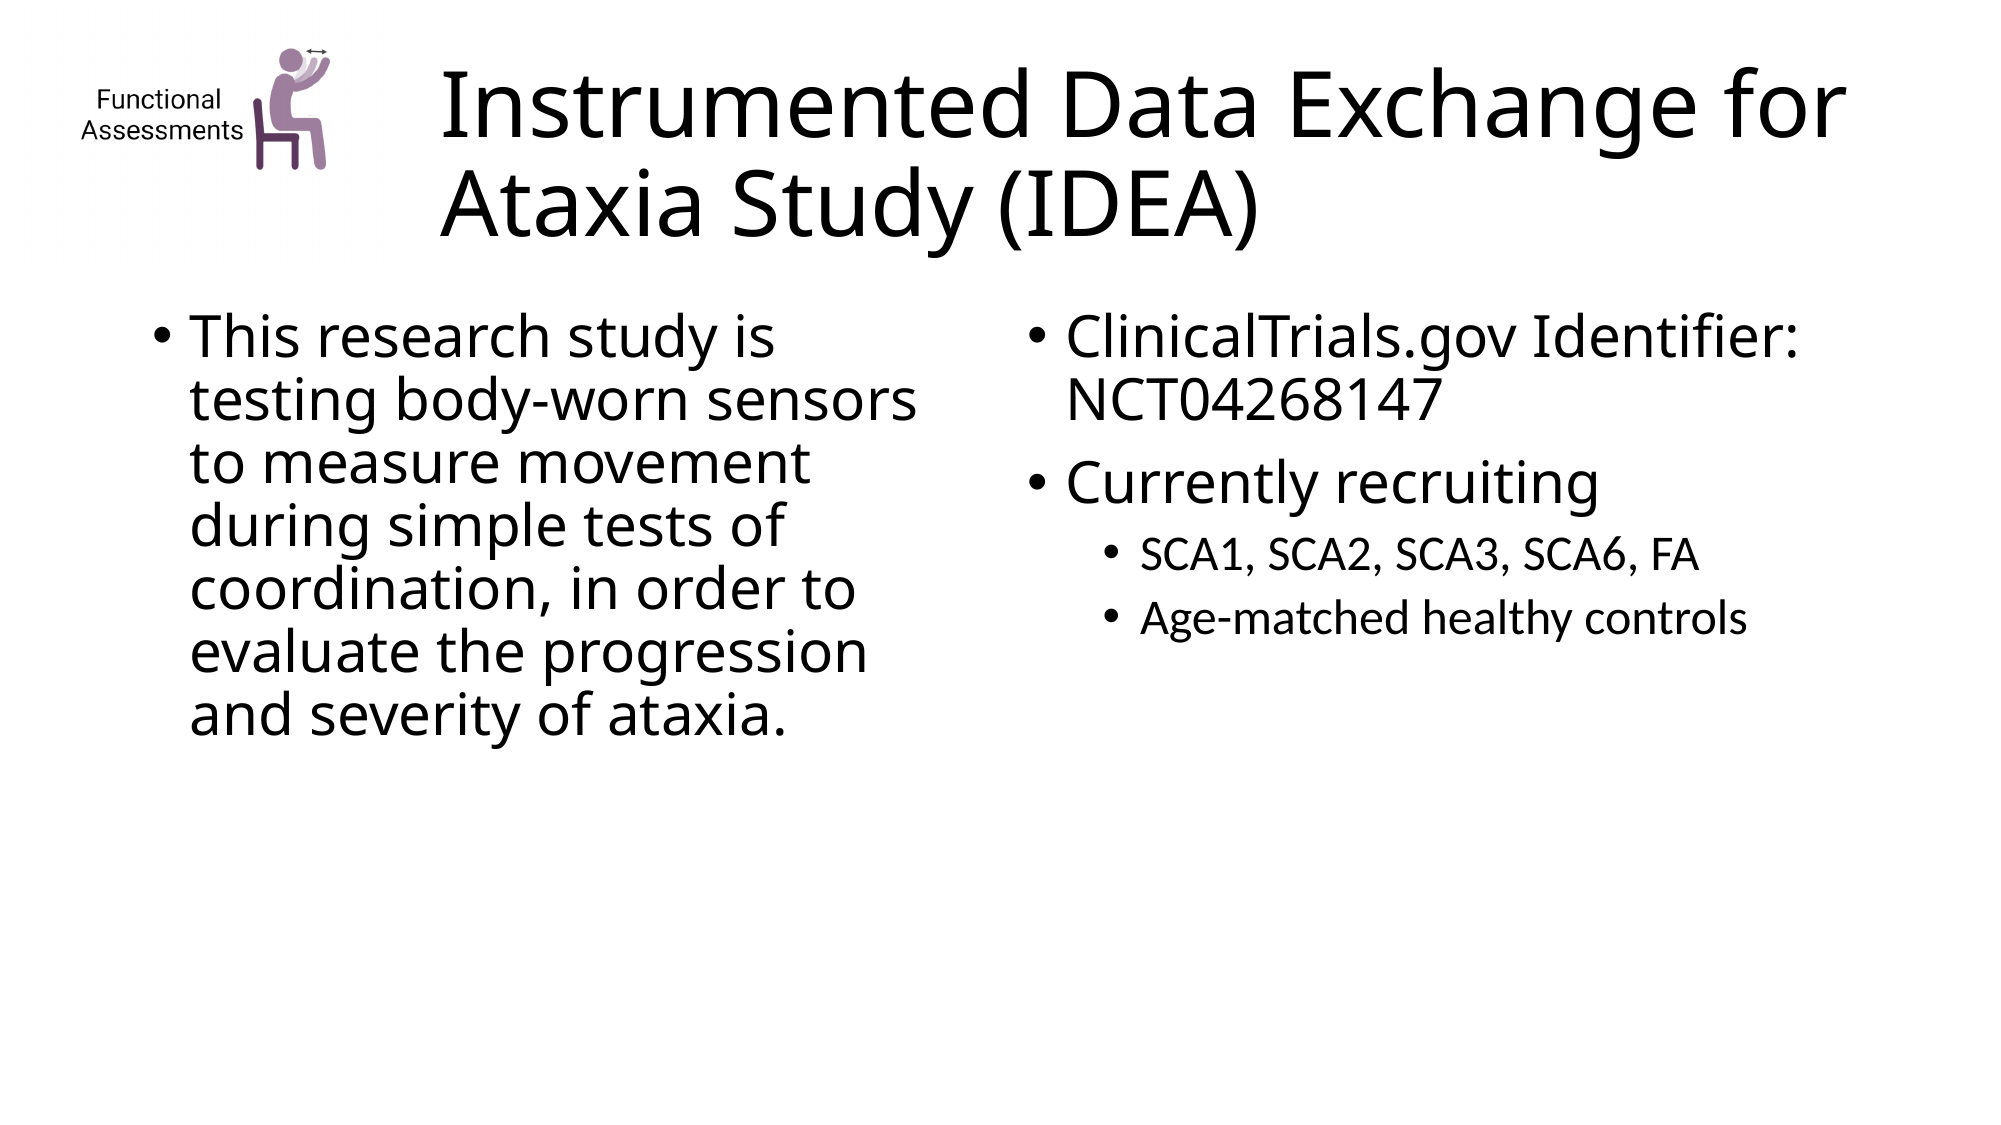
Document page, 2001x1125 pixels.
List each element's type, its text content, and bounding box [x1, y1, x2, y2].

picture [0, 3, 387, 267]
title Instrumented Data Exchange for Ataxia Study (IDEA) [425, 48, 2000, 267]
list ClinicalTrials.gov Identifier: NCT04268147 Currently recruiting SCA1, SCA2, SCA3, SCA6, FA Age-matched healthy controls [1012, 299, 1863, 1014]
list This research study is testing body-worn sensors to measure movement during simple tests of coordination, in order to evaluate the progression and severity of ataxia. [137, 299, 988, 1014]
